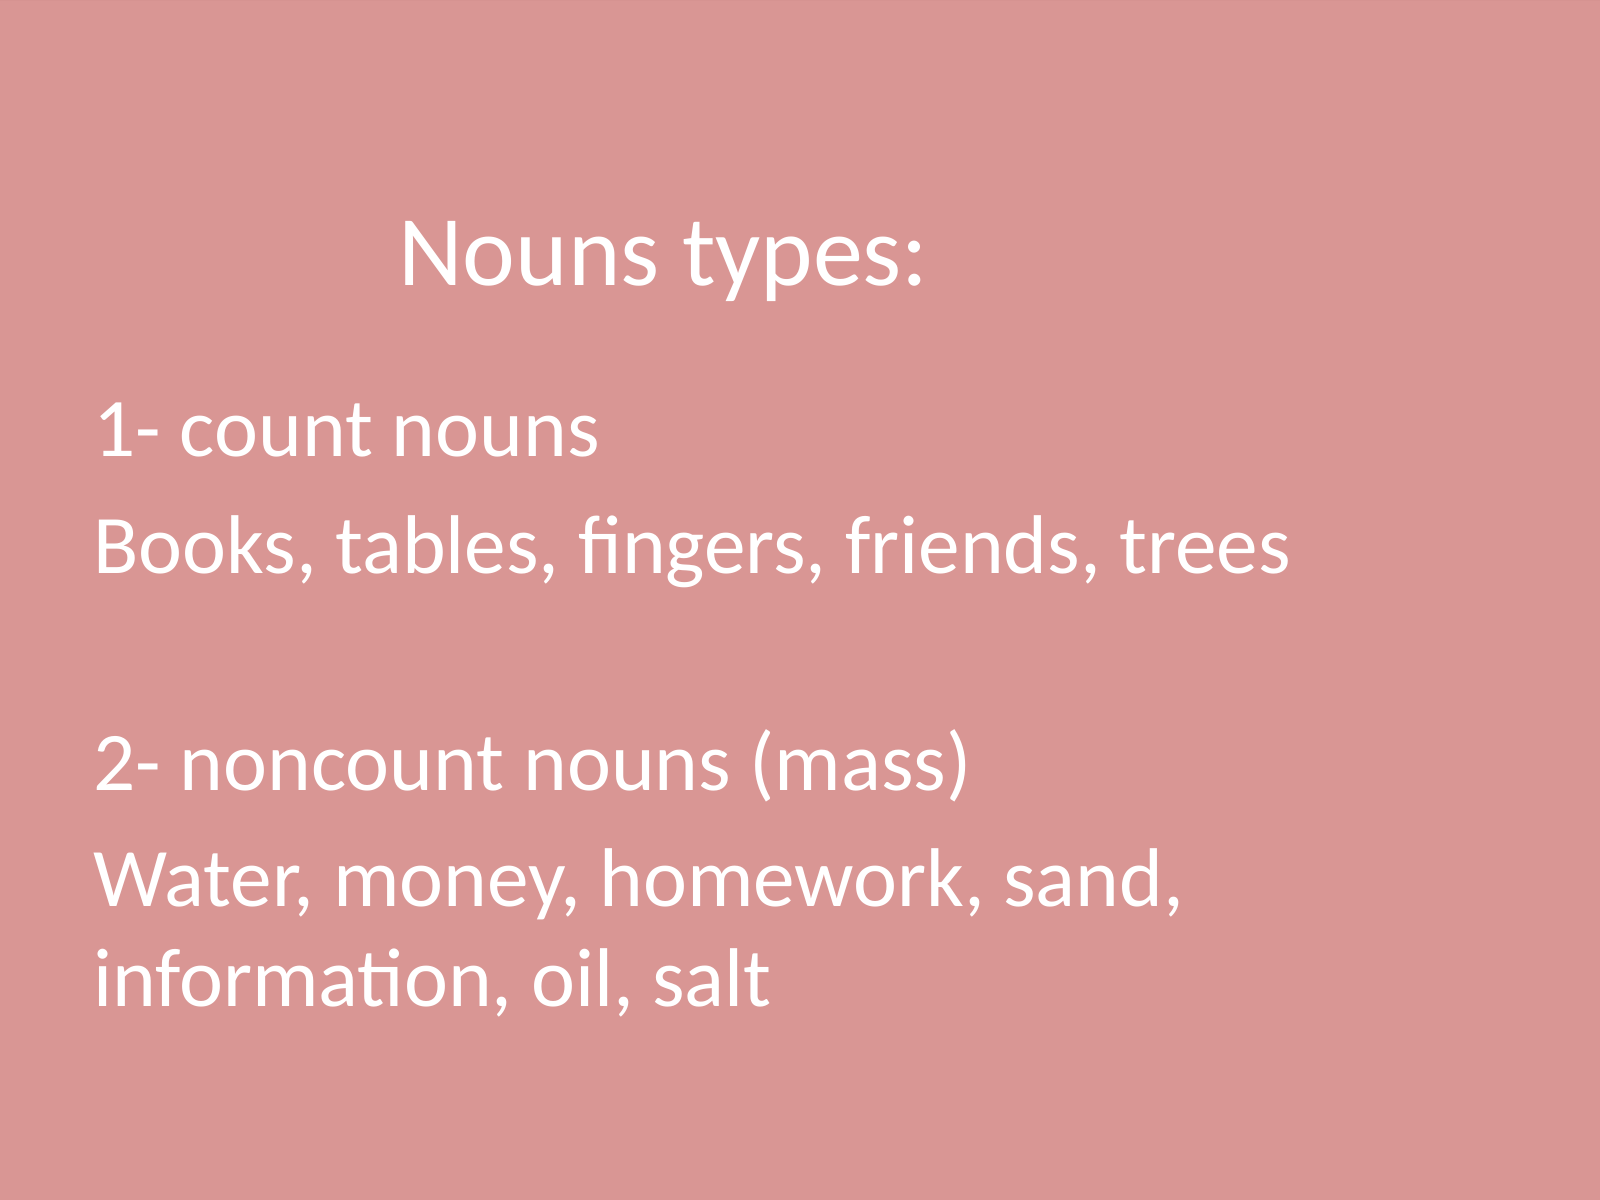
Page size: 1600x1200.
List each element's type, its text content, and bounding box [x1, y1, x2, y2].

subtitle 1- count nouns Books, tables, fingers, friends, trees 2- noncount nouns (mass) Water, money, homework, sand, information, oil, salt [78, 366, 1316, 979]
title Nouns types: [37, 125, 1313, 367]
